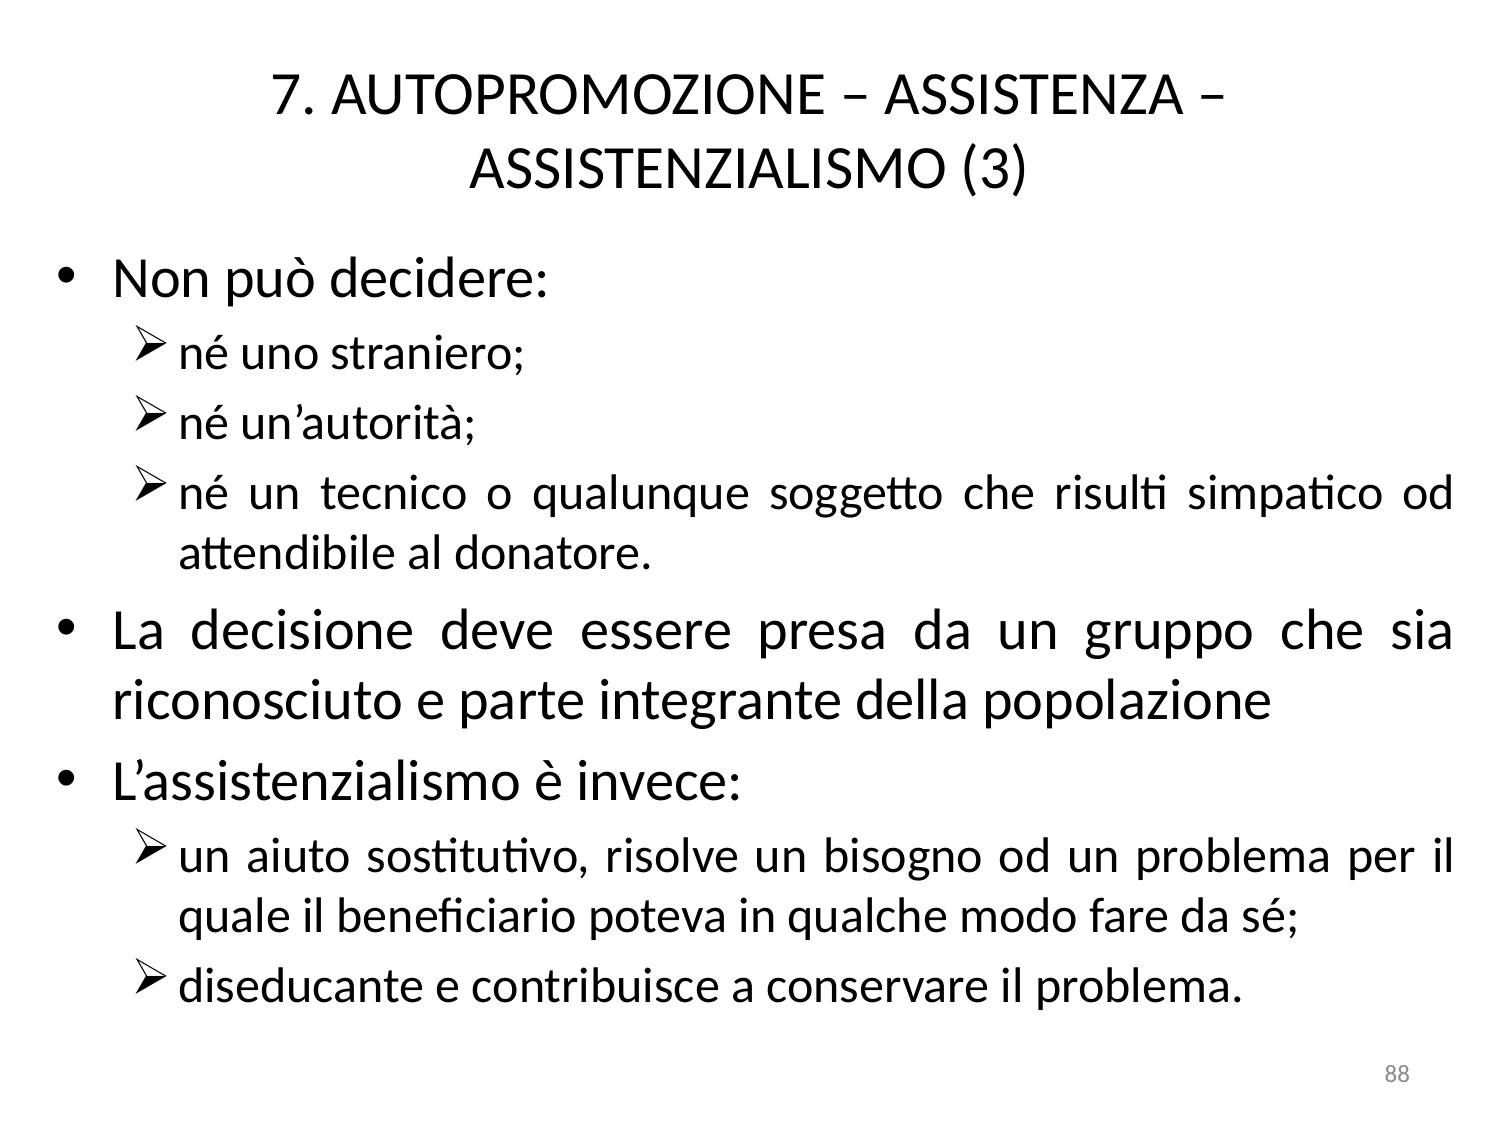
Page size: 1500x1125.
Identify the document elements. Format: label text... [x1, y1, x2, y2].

title 7. AUTOPROMOZIONE – ASSISTENZA – ASSISTENZIALISMO (3) [75, 45, 1425, 208]
slide_number 88 [1074, 1042, 1425, 1103]
list Non può decidere: né uno straniero; né un’autorità; né un tecnico o qualunque soggetto che risulti simpatico od attendibile al donatore. La decisione deve essere presa da un gruppo che sia riconosciuto e parte integrante della popolazione L’assistenzialismo è invece: un aiuto sostitutivo, risolve un bisogno od un problema per il quale il beneficiario poteva in qualche modo fare da sé; diseducante e contribuisce a conservare il problema. [41, 231, 1471, 1047]
